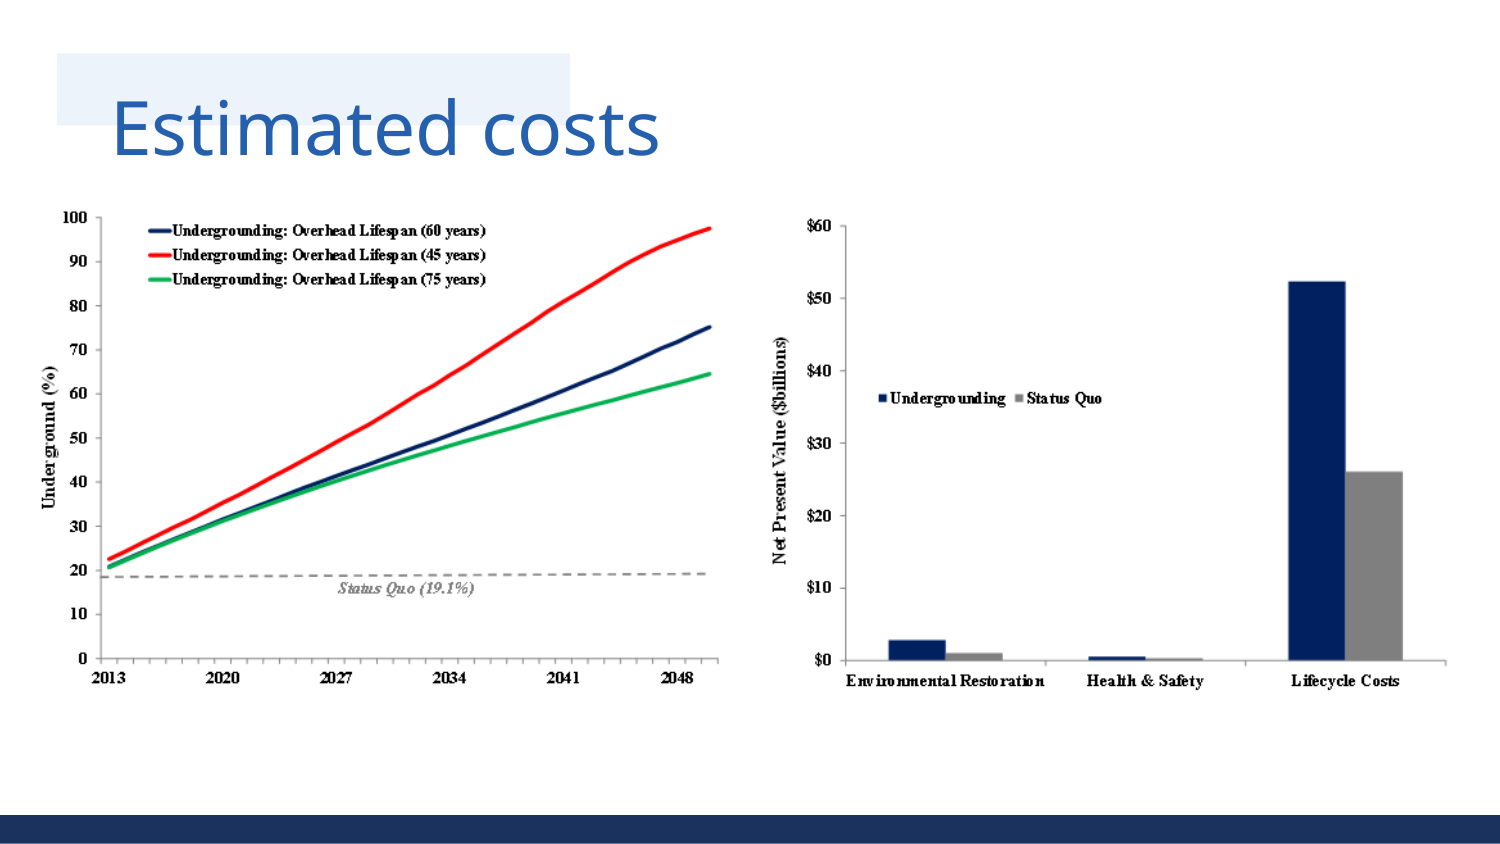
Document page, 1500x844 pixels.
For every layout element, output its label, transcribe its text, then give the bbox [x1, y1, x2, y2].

picture [752, 186, 1473, 708]
picture [24, 177, 738, 695]
text_box [0, 815, 1500, 844]
text_box [56, 53, 571, 126]
title Estimated costs [100, 85, 1395, 178]
